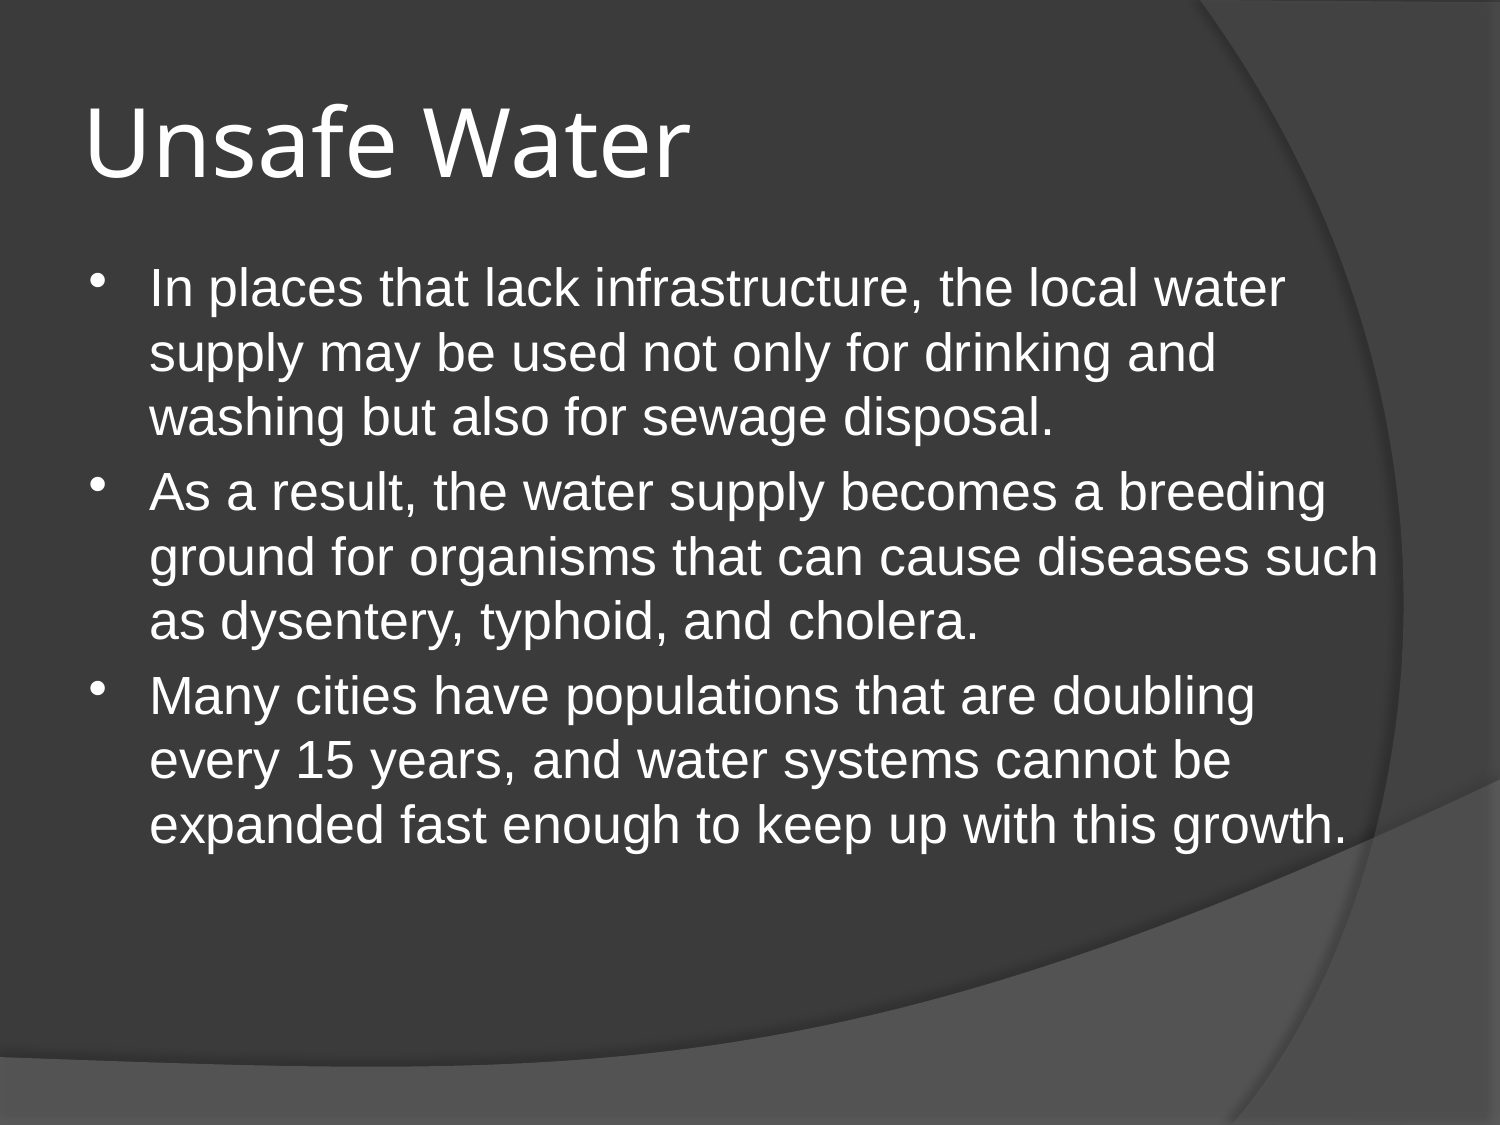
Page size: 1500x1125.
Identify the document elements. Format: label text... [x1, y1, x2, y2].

list In places that lack infrastructure, the local water supply may be used not only for drinking and washing but also for sewage disposal. As a result, the water supply becomes a breeding ground for organisms that can cause diseases such as dysentery, typhoid, and cholera. Many cities have populations that are doubling every 15 years, and water systems cannot be expanded fast enough to keep up with this growth. [70, 245, 1421, 959]
title Unsafe Water [75, 45, 1300, 233]
